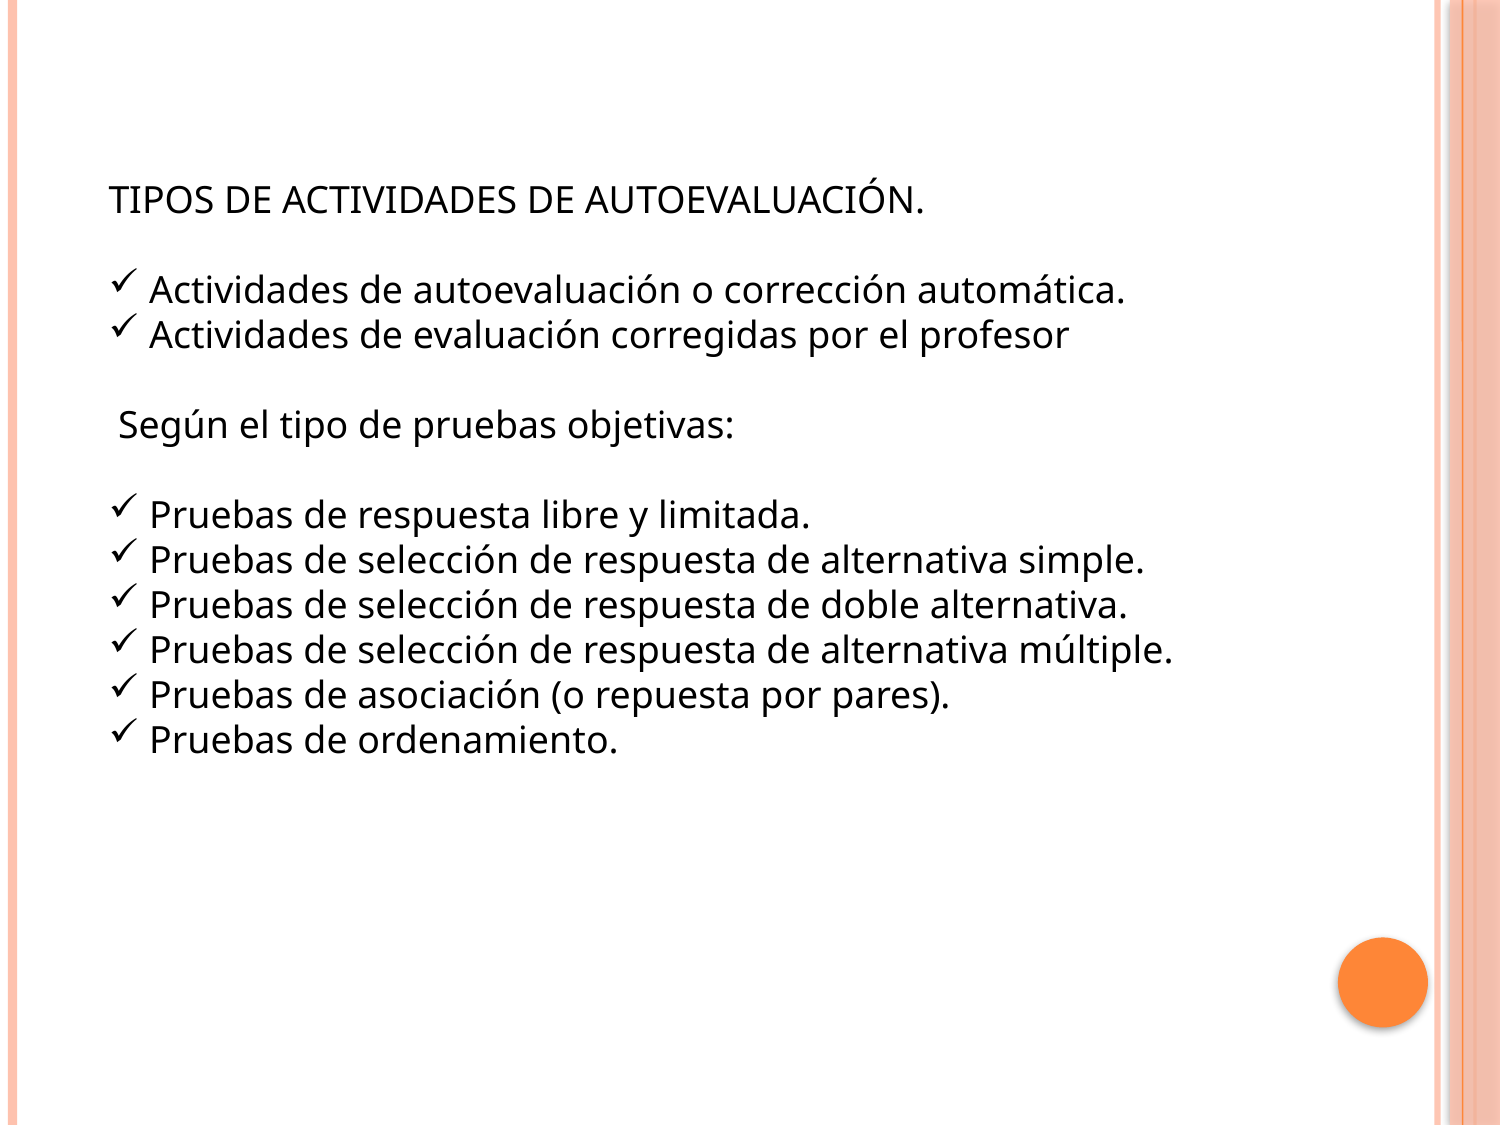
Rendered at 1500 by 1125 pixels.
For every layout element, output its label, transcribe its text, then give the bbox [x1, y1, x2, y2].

text_box TIPOS DE ACTIVIDADES DE AUTOEVALUACIÓN. Actividades de autoevaluación o corrección automática. Actividades de evaluación corregidas por el profesor Según el tipo de pruebas objetivas: Pruebas de respuesta libre y limitada. Pruebas de selección de respuesta de alternativa simple. Pruebas de selección de respuesta de doble alternativa. Pruebas de selección de respuesta de alternativa múltiple. Pruebas de asociación (o repuesta por pares). Pruebas de ordenamiento. [93, 168, 1395, 769]
